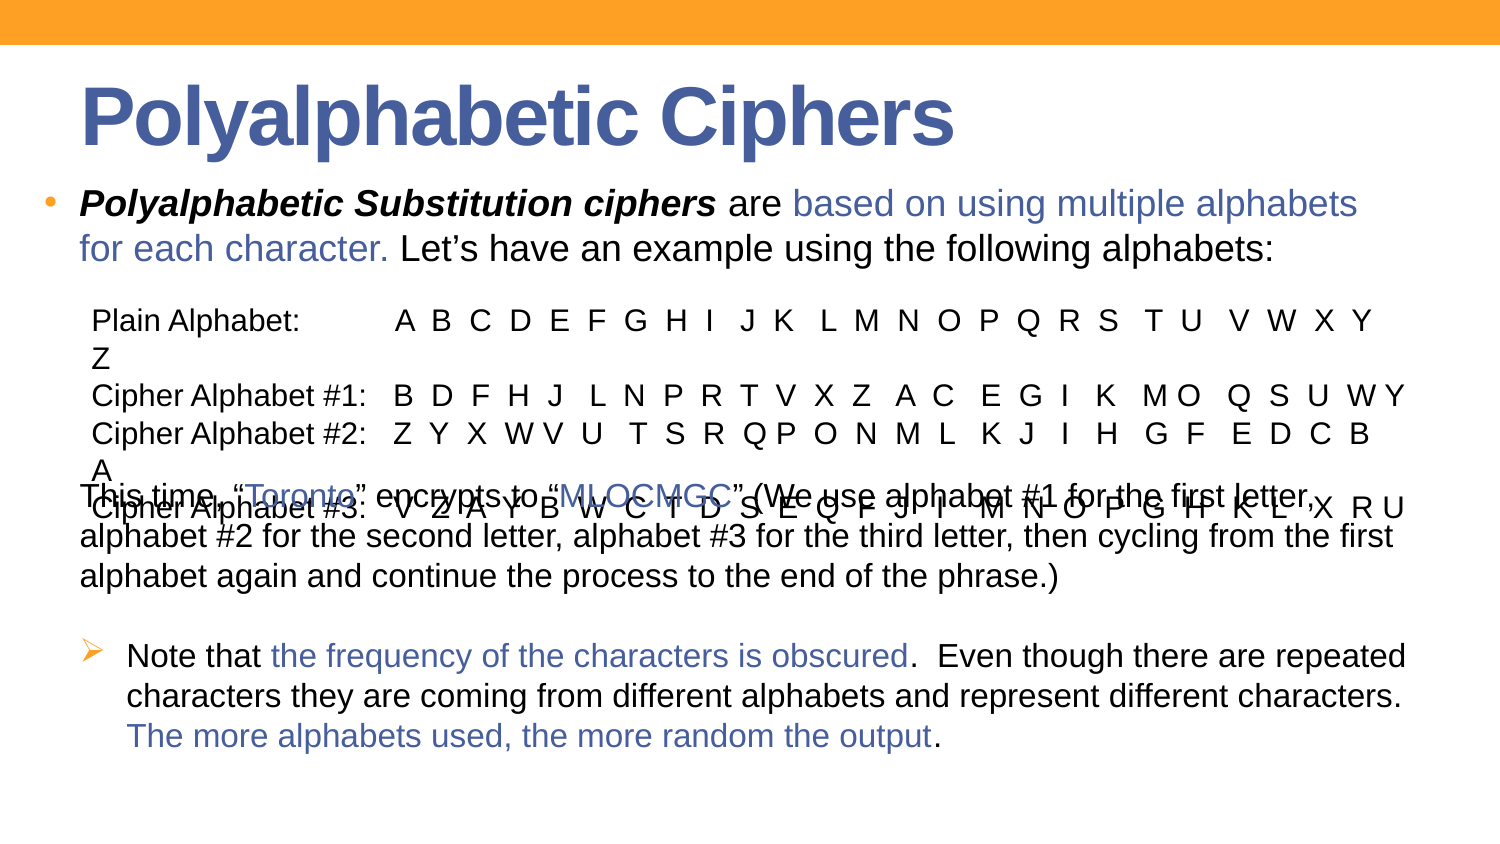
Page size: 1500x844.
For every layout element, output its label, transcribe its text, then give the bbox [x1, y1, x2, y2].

title Polyalphabetic Ciphers [64, 51, 1483, 174]
text_box Plain Alphabet: A B C D E F G H I J K L M N O P Q R S T U V W X Y Z Cipher Alphabet #1: B D F H J L N P R T V X Z A C E G I K M O Q S U W Y Cipher Alphabet #2: Z Y X W V U T S R Q P O N M L K J I H G F E D C B A Cipher Alphabet #3: V Z A Y B W C T D S E Q F J I M N O P G H K L X R U [76, 293, 1424, 467]
text_box Polyalphabetic Substitution ciphers are based on using multiple alphabets for each character. Let’s have an example using the following alphabets: [29, 171, 1424, 277]
text_box This time, “Toronto” encrypts to “MLOCMGC” (We use alphabet #1 for the first letter, alphabet #2 for the second letter, alphabet #3 for the third letter, then cycling from the first alphabet again and continue the process to the end of the phrase.) Note that the frequency of the characters is obscured. Even though there are repeated characters they are coming from different alphabets and represent different characters. The more alphabets used, the more random the output. [64, 467, 1424, 762]
